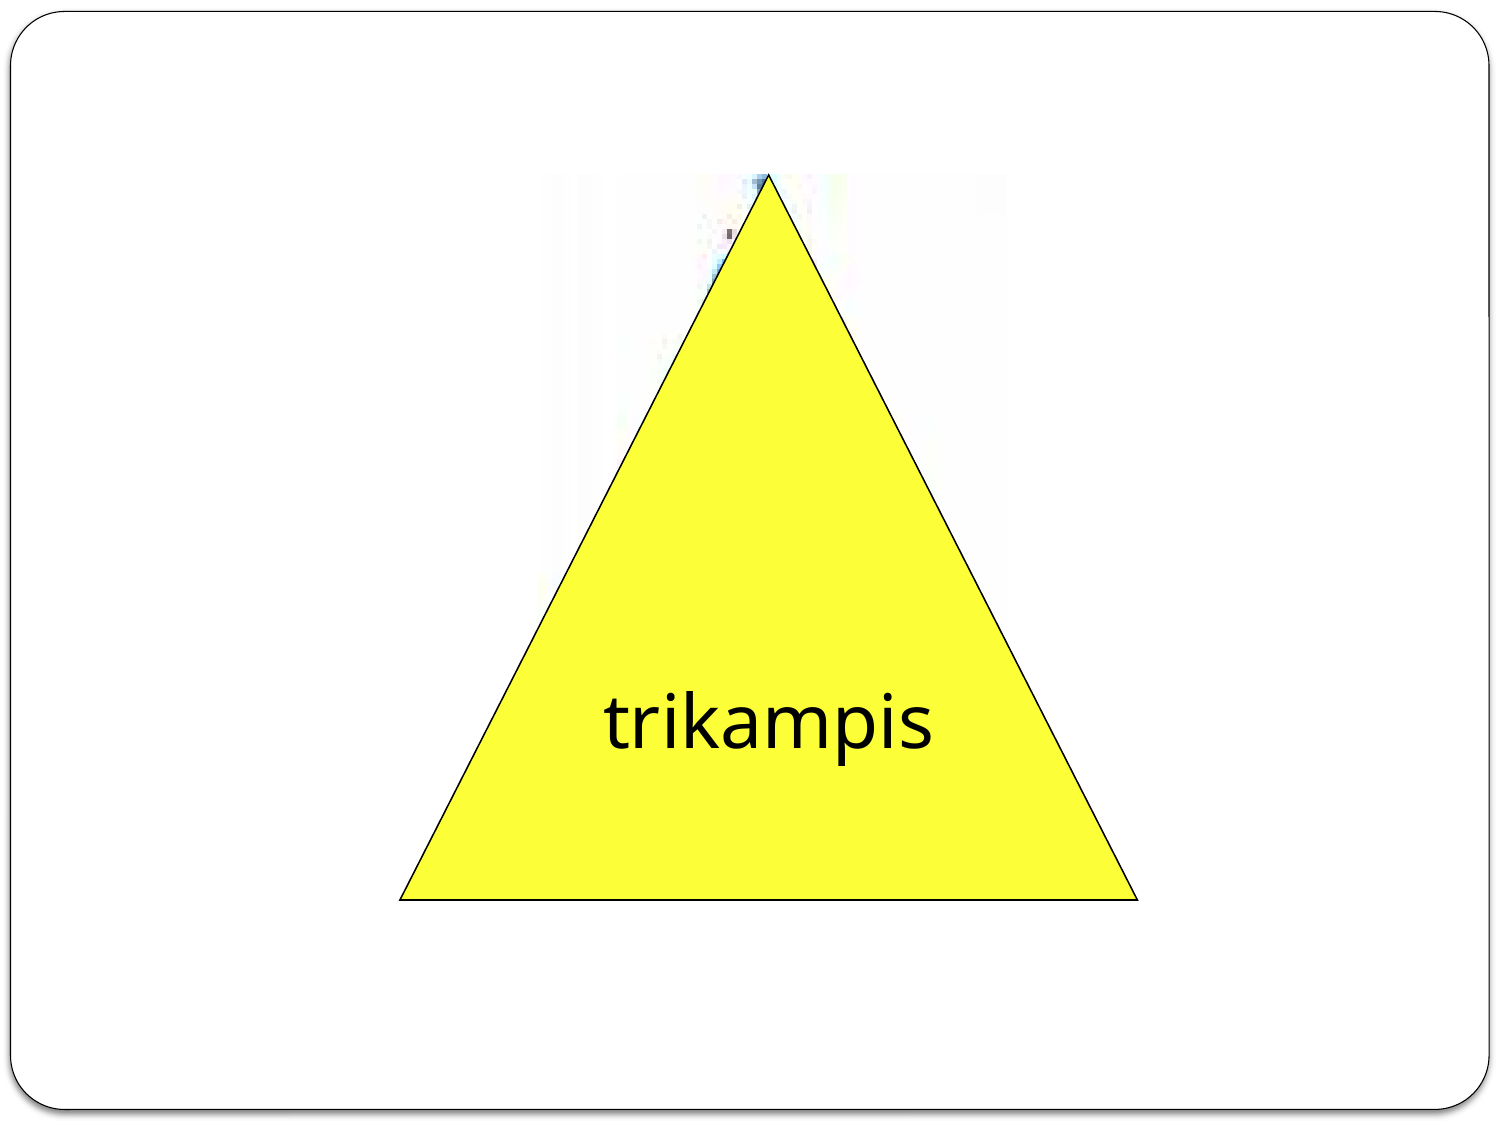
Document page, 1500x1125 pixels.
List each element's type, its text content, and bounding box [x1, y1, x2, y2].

text_box trikampis [399, 642, 531, 901]
picture [537, 174, 1007, 901]
text_box trikampis [1011, 651, 1138, 901]
